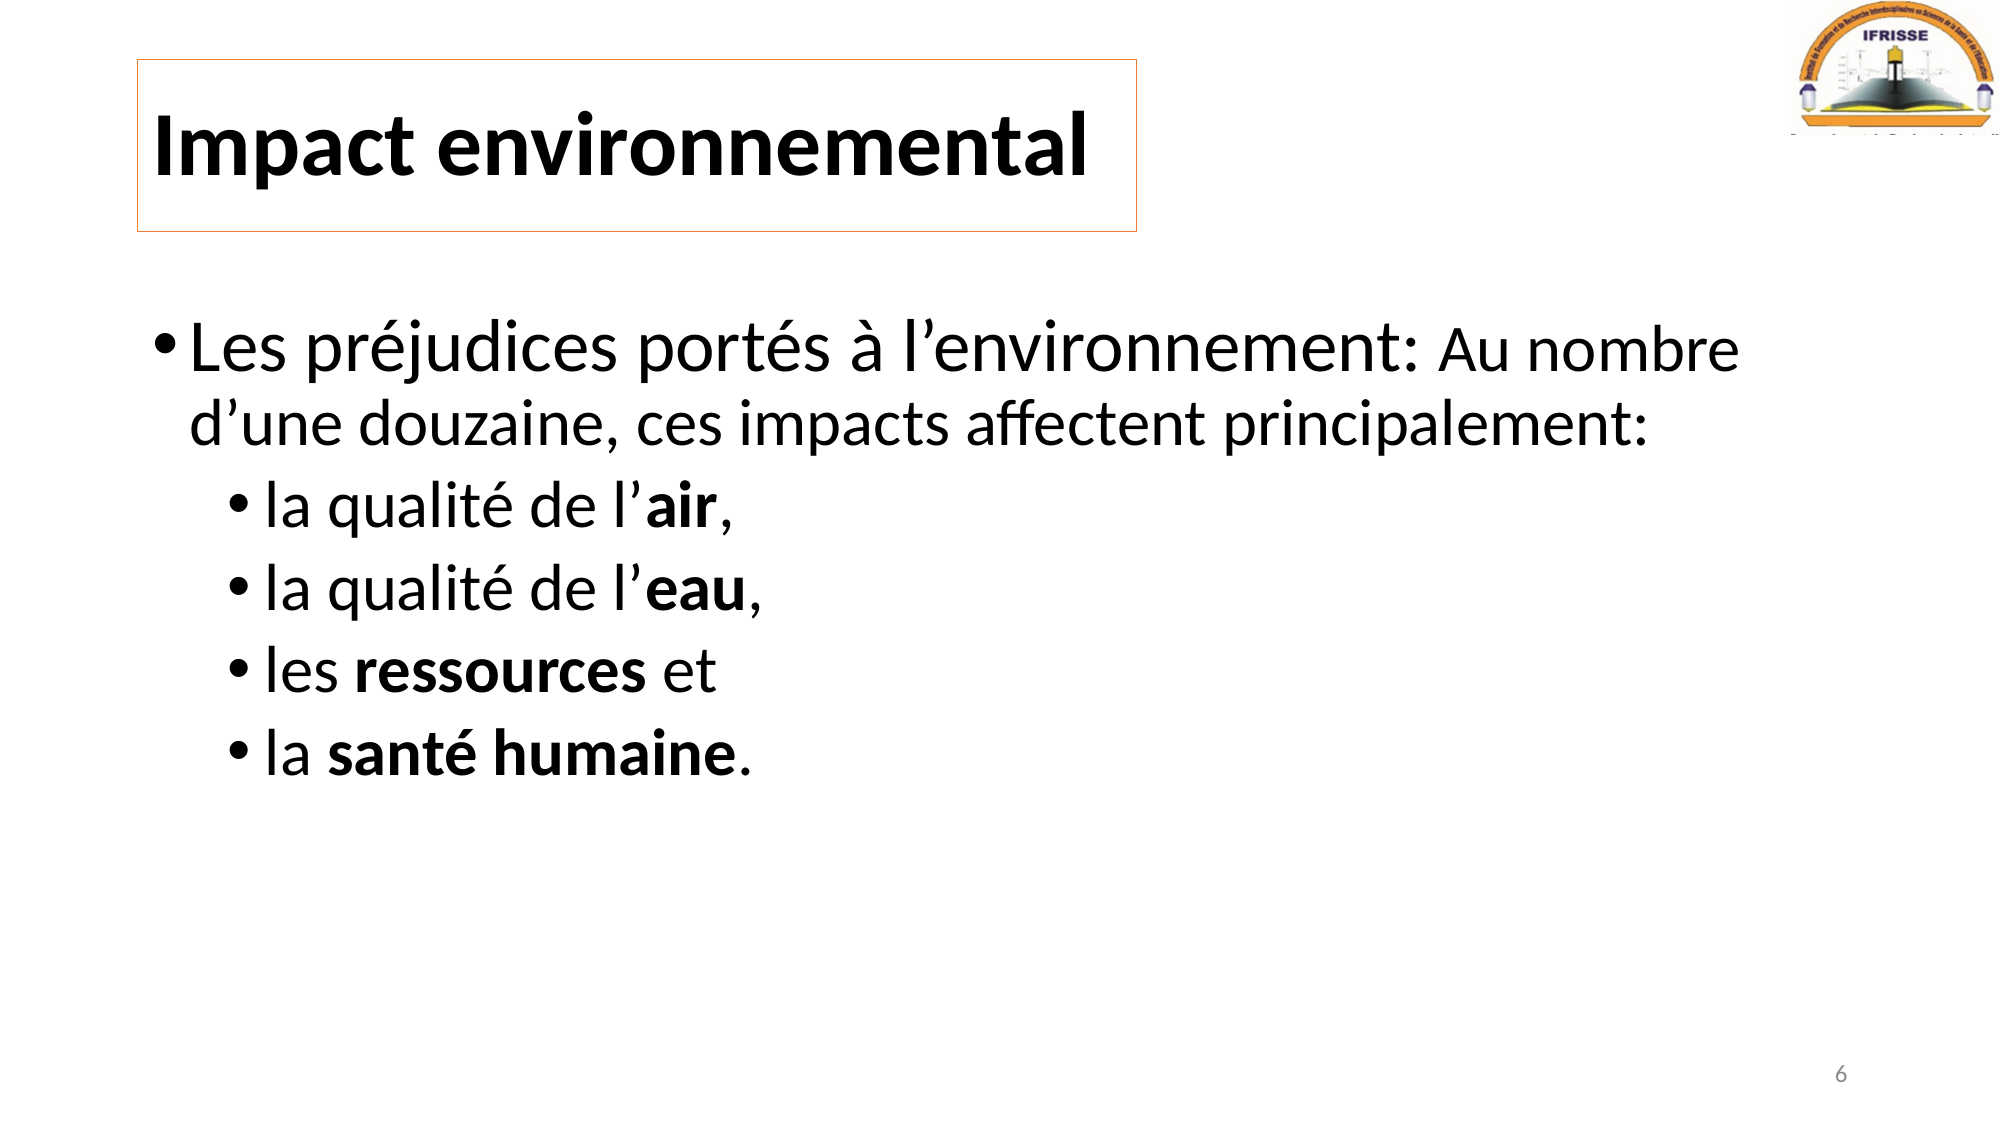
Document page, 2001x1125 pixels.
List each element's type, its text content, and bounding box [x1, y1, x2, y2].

list Les préjudices portés à l’environnement: Au nombre d’une douzaine, ces impacts affectent principalement: la qualité de l’air, la qualité de l’eau, les ressources et la santé humaine. [137, 299, 1863, 1014]
slide_number 6 [1412, 1042, 1863, 1103]
picture [1791, 0, 2000, 135]
title Impact environnemental [137, 59, 1137, 232]
